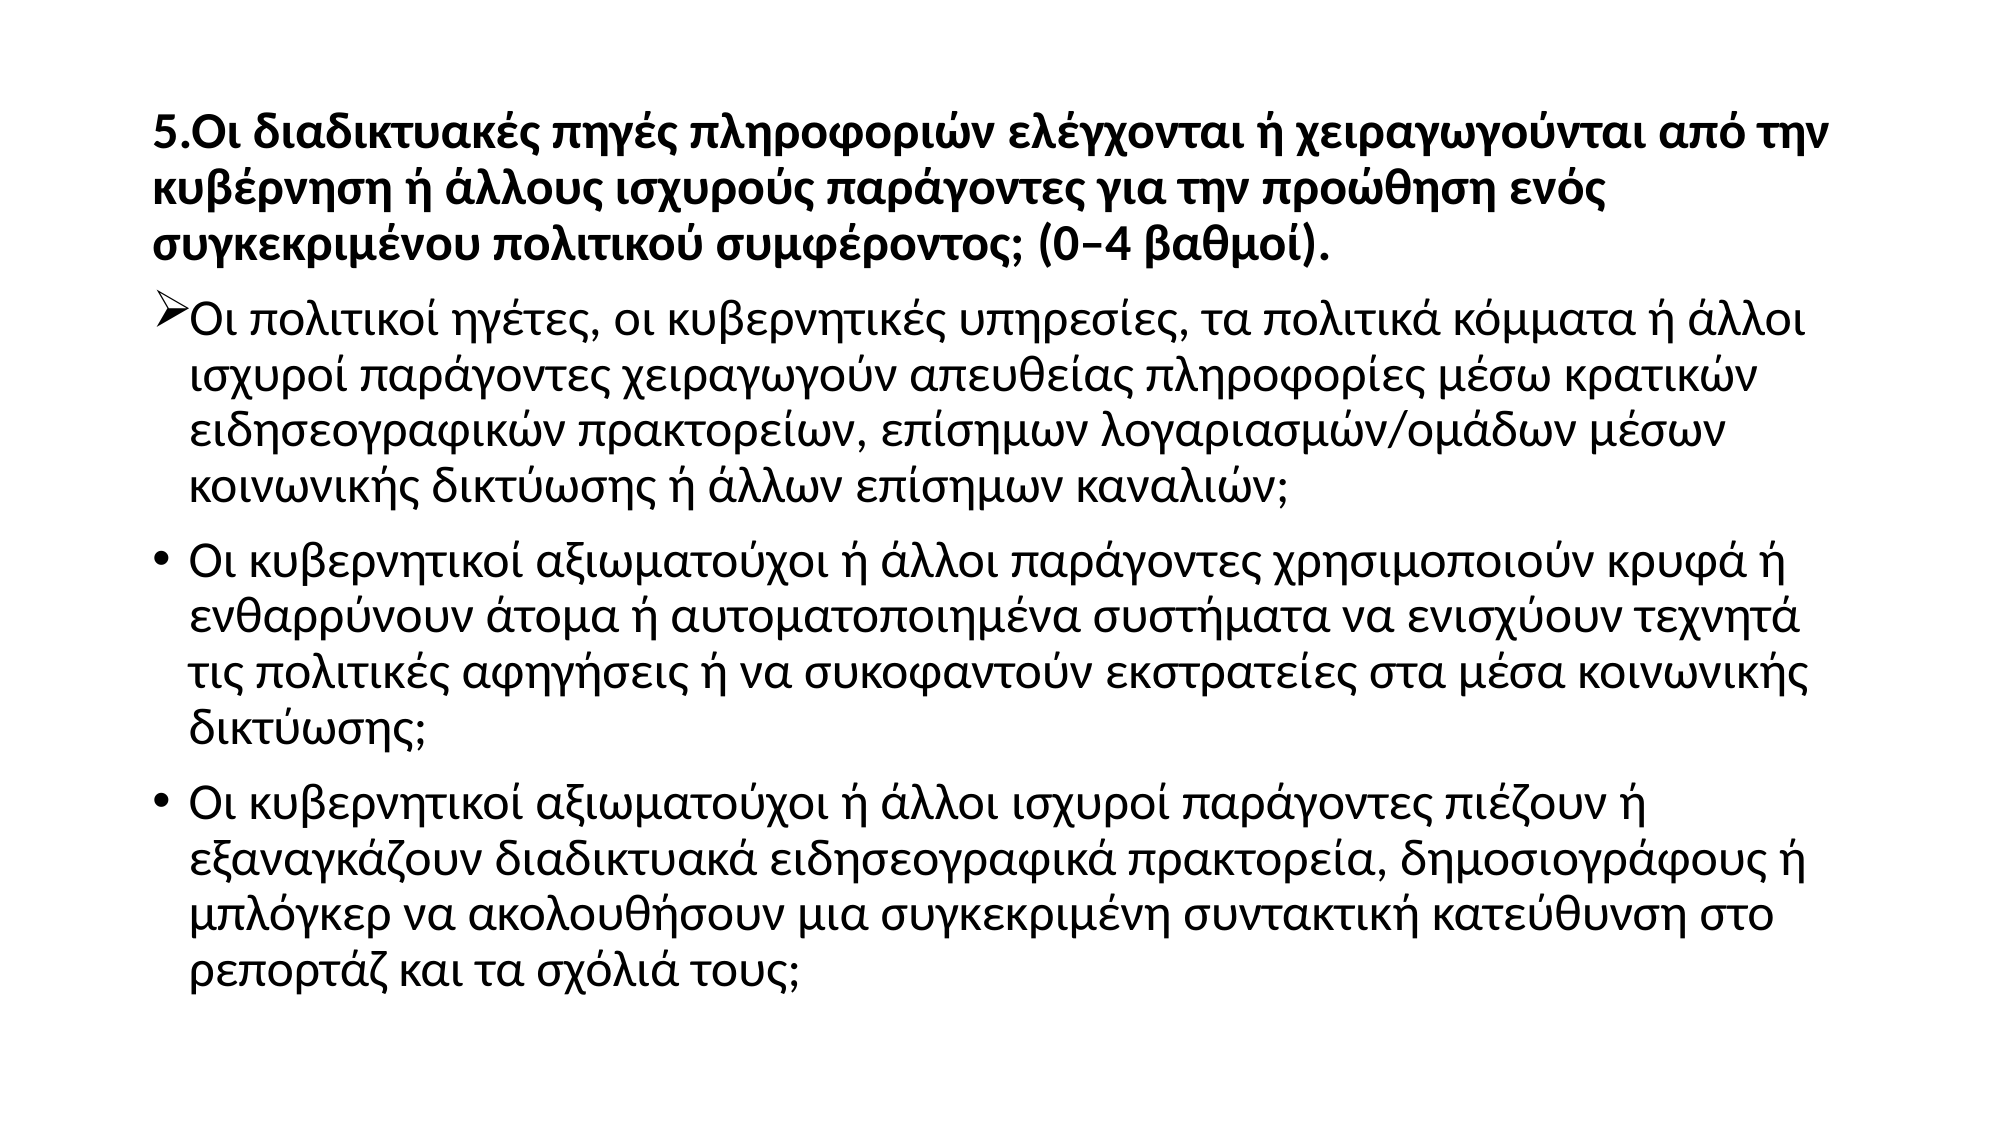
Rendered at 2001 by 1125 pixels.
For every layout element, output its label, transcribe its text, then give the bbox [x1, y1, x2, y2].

list 5.Οι διαδικτυακές πηγές πληροφοριών ελέγχονται ή χειραγωγούνται από την κυβέρνηση ή άλλους ισχυρούς παράγοντες για την προώθηση ενός συγκεκριμένου πολιτικού συμφέροντος; (0–4 βαθμοί). Οι πολιτικοί ηγέτες, οι κυβερνητικές υπηρεσίες, τα πολιτικά κόμματα ή άλλοι ισχυροί παράγοντες χειραγωγούν απευθείας πληροφορίες μέσω κρατικών ειδησεογραφικών πρακτορείων, επίσημων λογαριασμών/ομάδων μέσων κοινωνικής δικτύωσης ή άλλων επίσημων καναλιών; Οι κυβερνητικοί αξιωματούχοι ή άλλοι παράγοντες χρησιμοποιούν κρυφά ή ενθαρρύνουν άτομα ή αυτοματοποιημένα συστήματα να ενισχύουν τεχνητά τις πολιτικές αφηγήσεις ή να συκοφαντούν εκστρατείες στα μέσα κοινωνικής δικτύωσης; Οι κυβερνητικοί αξιωματούχοι ή άλλοι ισχυροί παράγοντες πιέζουν ή εξαναγκάζουν διαδικτυακά ειδησεογραφικά πρακτορεία, δημοσιογράφους ή μπλόγκερ να ακολουθήσουν μια συγκεκριμένη συντακτική κατεύθυνση στο ρεπορτάζ και τα σχόλιά τους; [137, 96, 1863, 1014]
